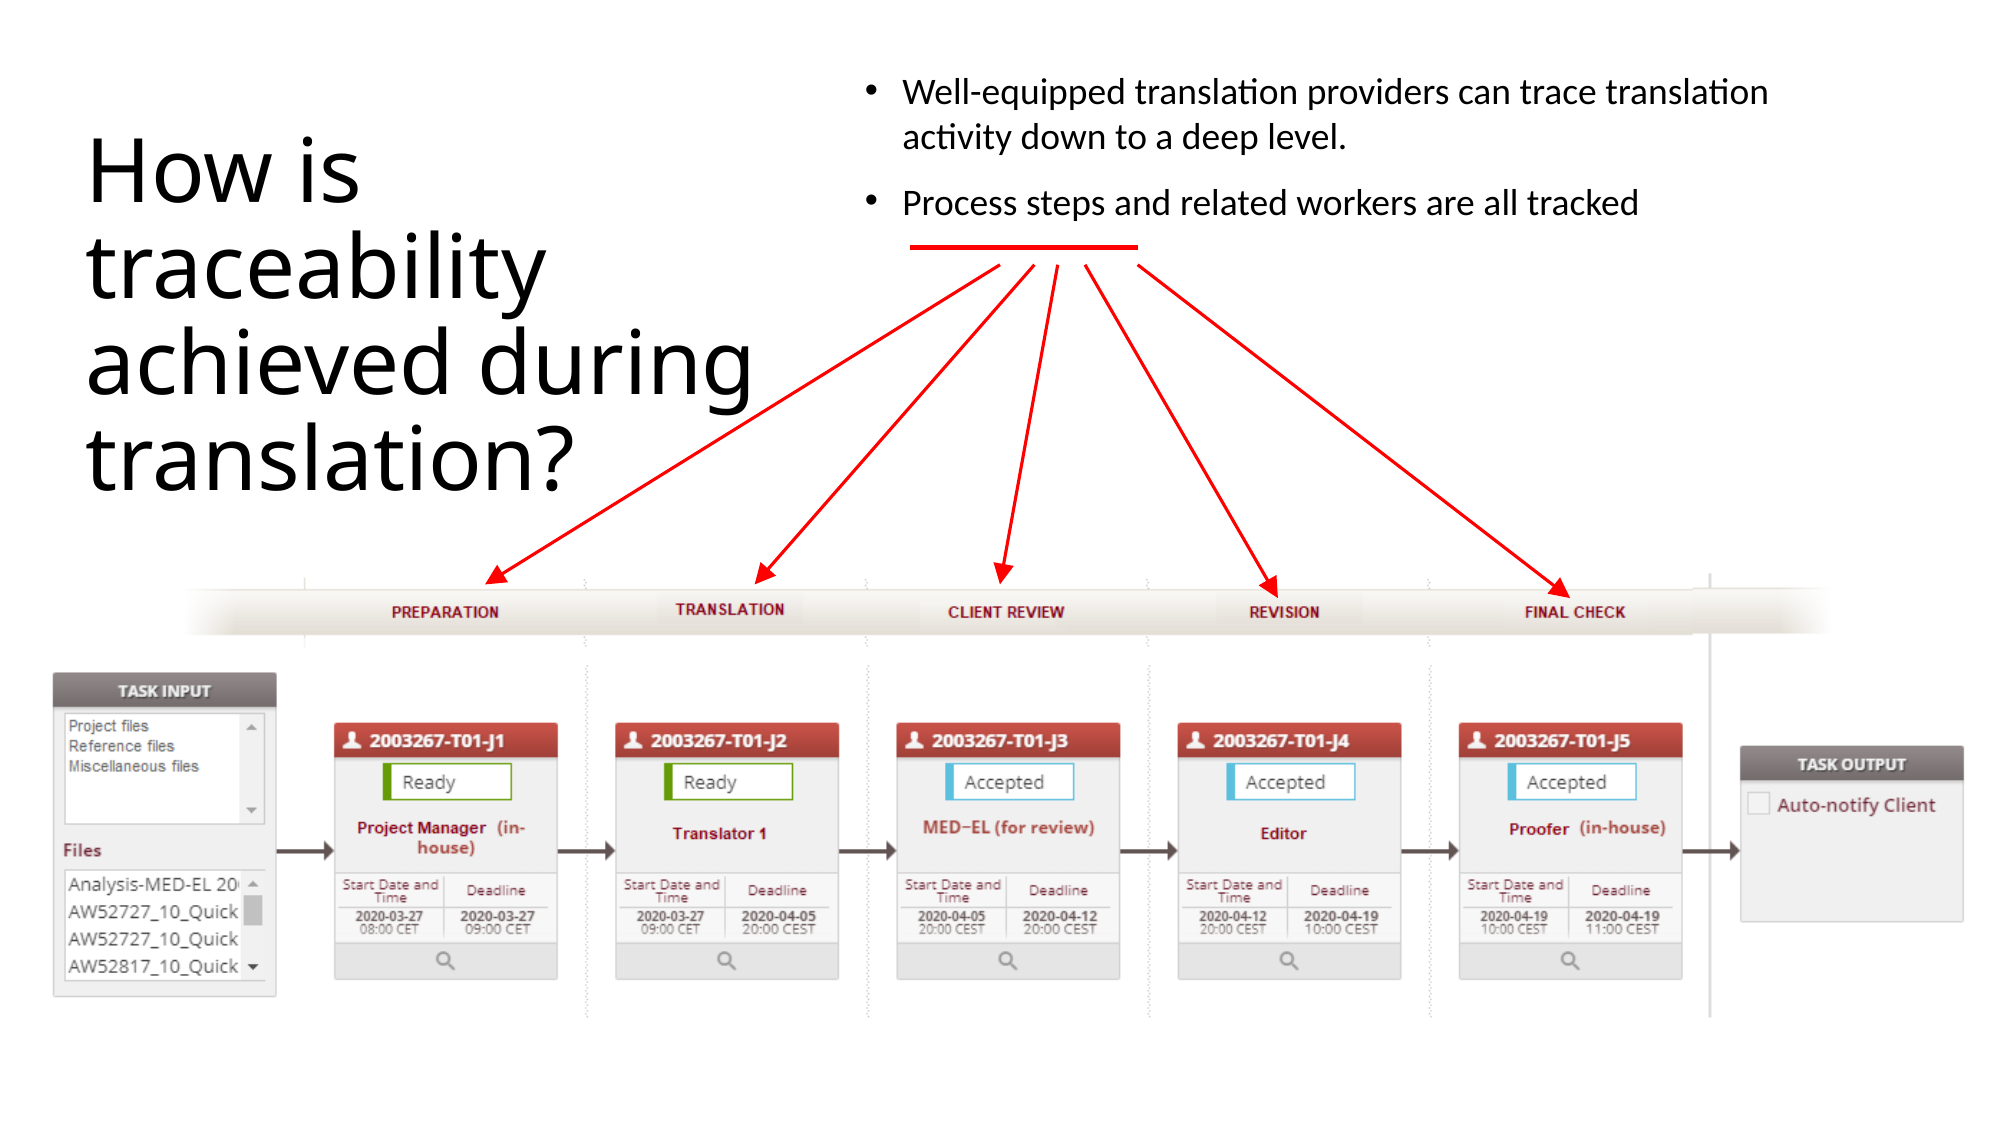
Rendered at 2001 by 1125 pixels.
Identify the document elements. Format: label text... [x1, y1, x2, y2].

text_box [999, 264, 1058, 585]
title How is traceability achieved during translation? [70, 91, 793, 518]
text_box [1084, 264, 1137, 599]
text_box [484, 264, 754, 585]
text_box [1137, 264, 1571, 599]
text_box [754, 264, 999, 585]
picture [0, 562, 2000, 1019]
list Well-equipped translation providers can trace translation activity down to a deep level. Process steps and related workers are all tracked [849, 59, 1875, 265]
